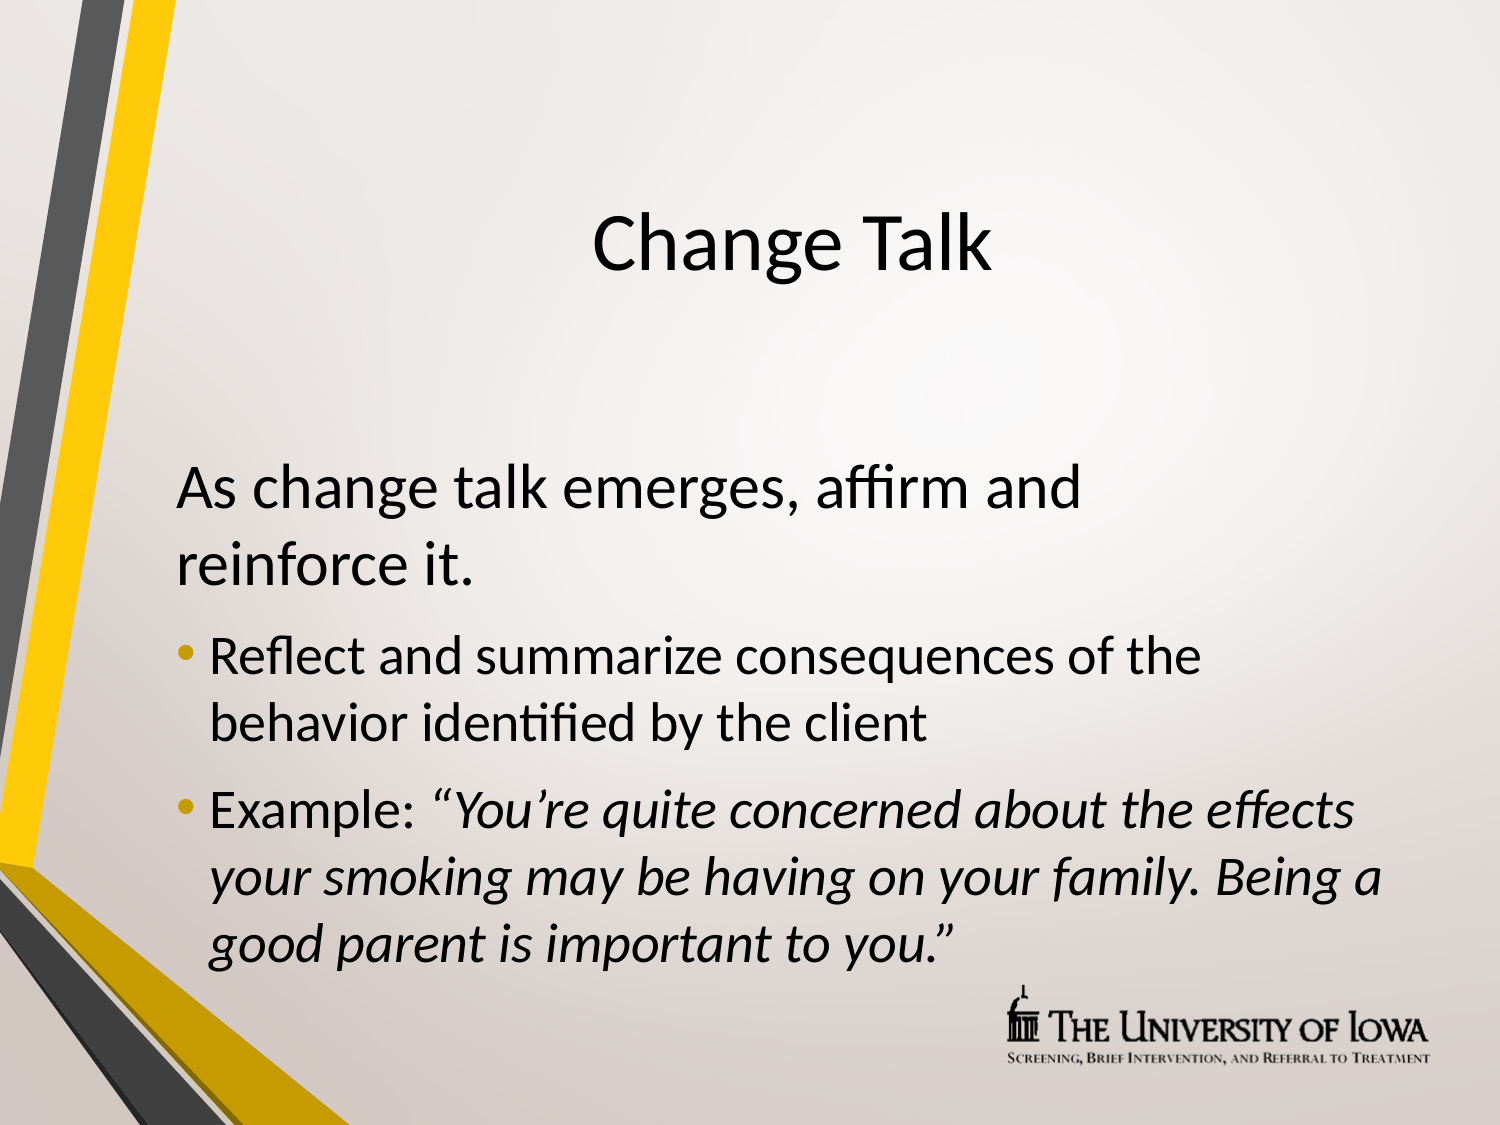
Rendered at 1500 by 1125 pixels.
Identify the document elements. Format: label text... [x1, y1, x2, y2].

picture [995, 984, 1458, 1074]
title Change Talk [161, 75, 1425, 400]
list As change talk emerges, affirm and reinforce it. Reflect and summarize consequences of the behavior identified by the client Example: “You’re quite concerned about the effects your smoking may be having on your family. Being a good parent is important to you.” [161, 437, 1425, 985]
